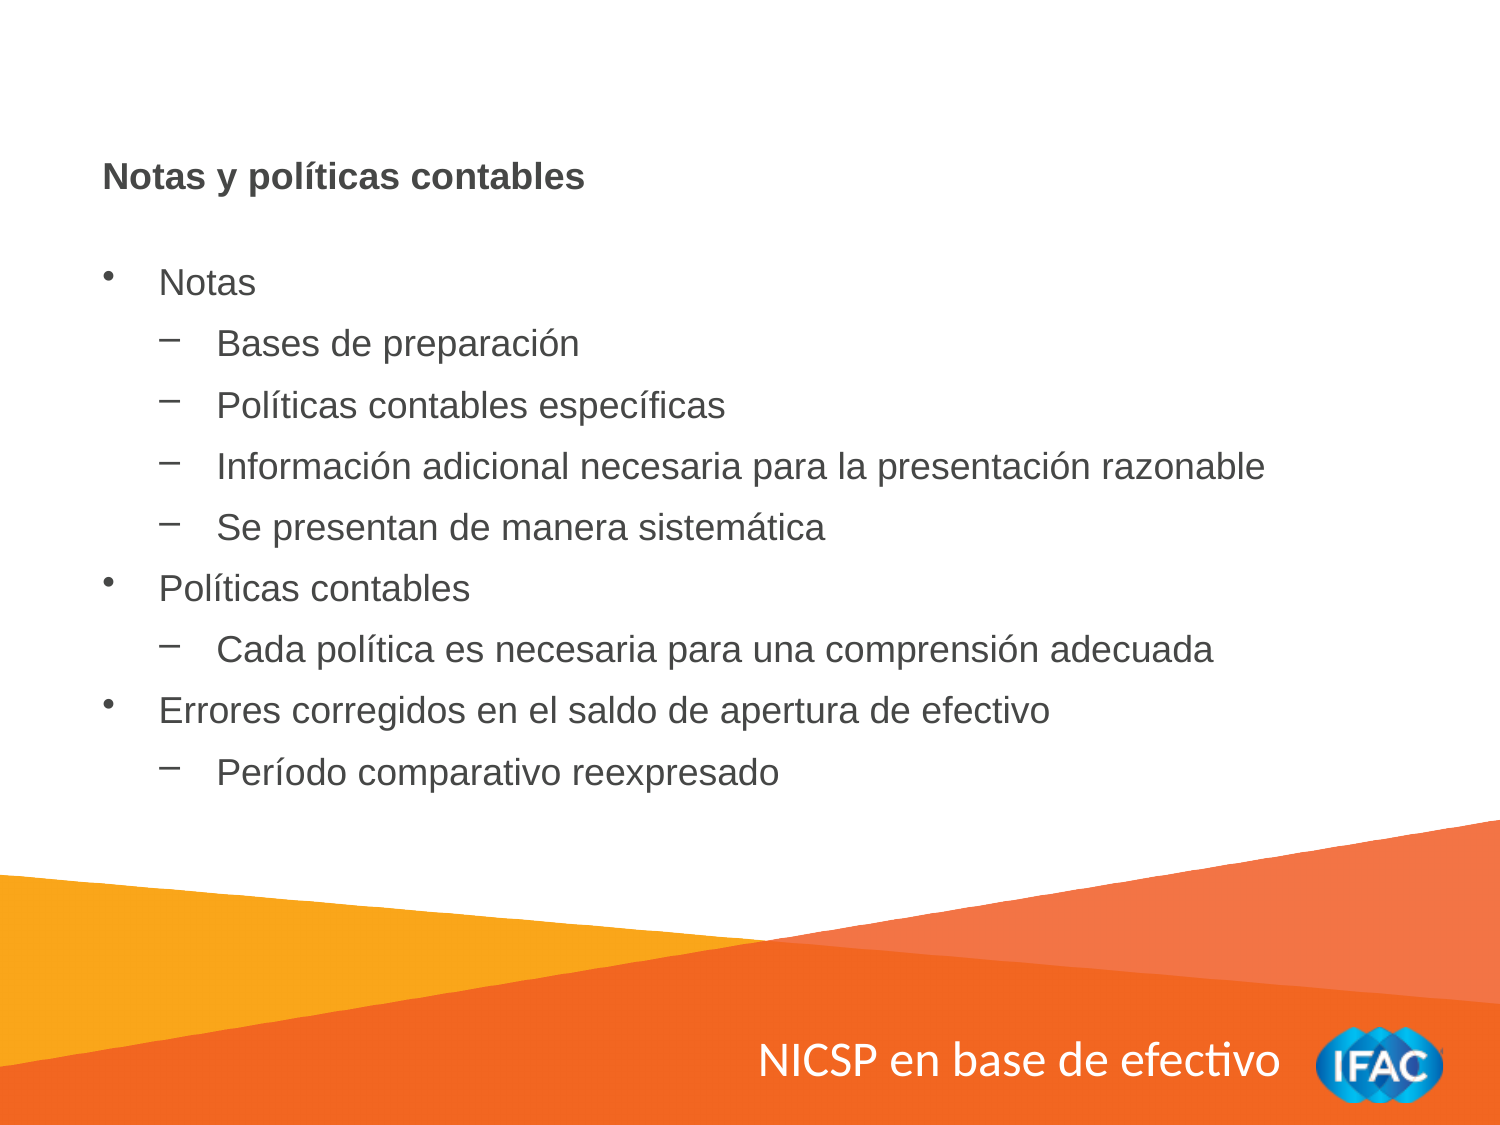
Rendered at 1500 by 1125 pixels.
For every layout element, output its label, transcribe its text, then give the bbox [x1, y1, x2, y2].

text_box Notas y políticas contables Notas Bases de preparación Políticas contables específicas Información adicional necesaria para la presentación razonable Se presentan de manera sistemática Políticas contables Cada política es necesaria para una comprensión adecuada Errores corregidos en el saldo de apertura de efectivo Período comparativo reexpresado [87, 144, 1383, 907]
text_box NICSP en base de efectivo [87, 1018, 1296, 1094]
picture [0, 442, 1500, 1125]
